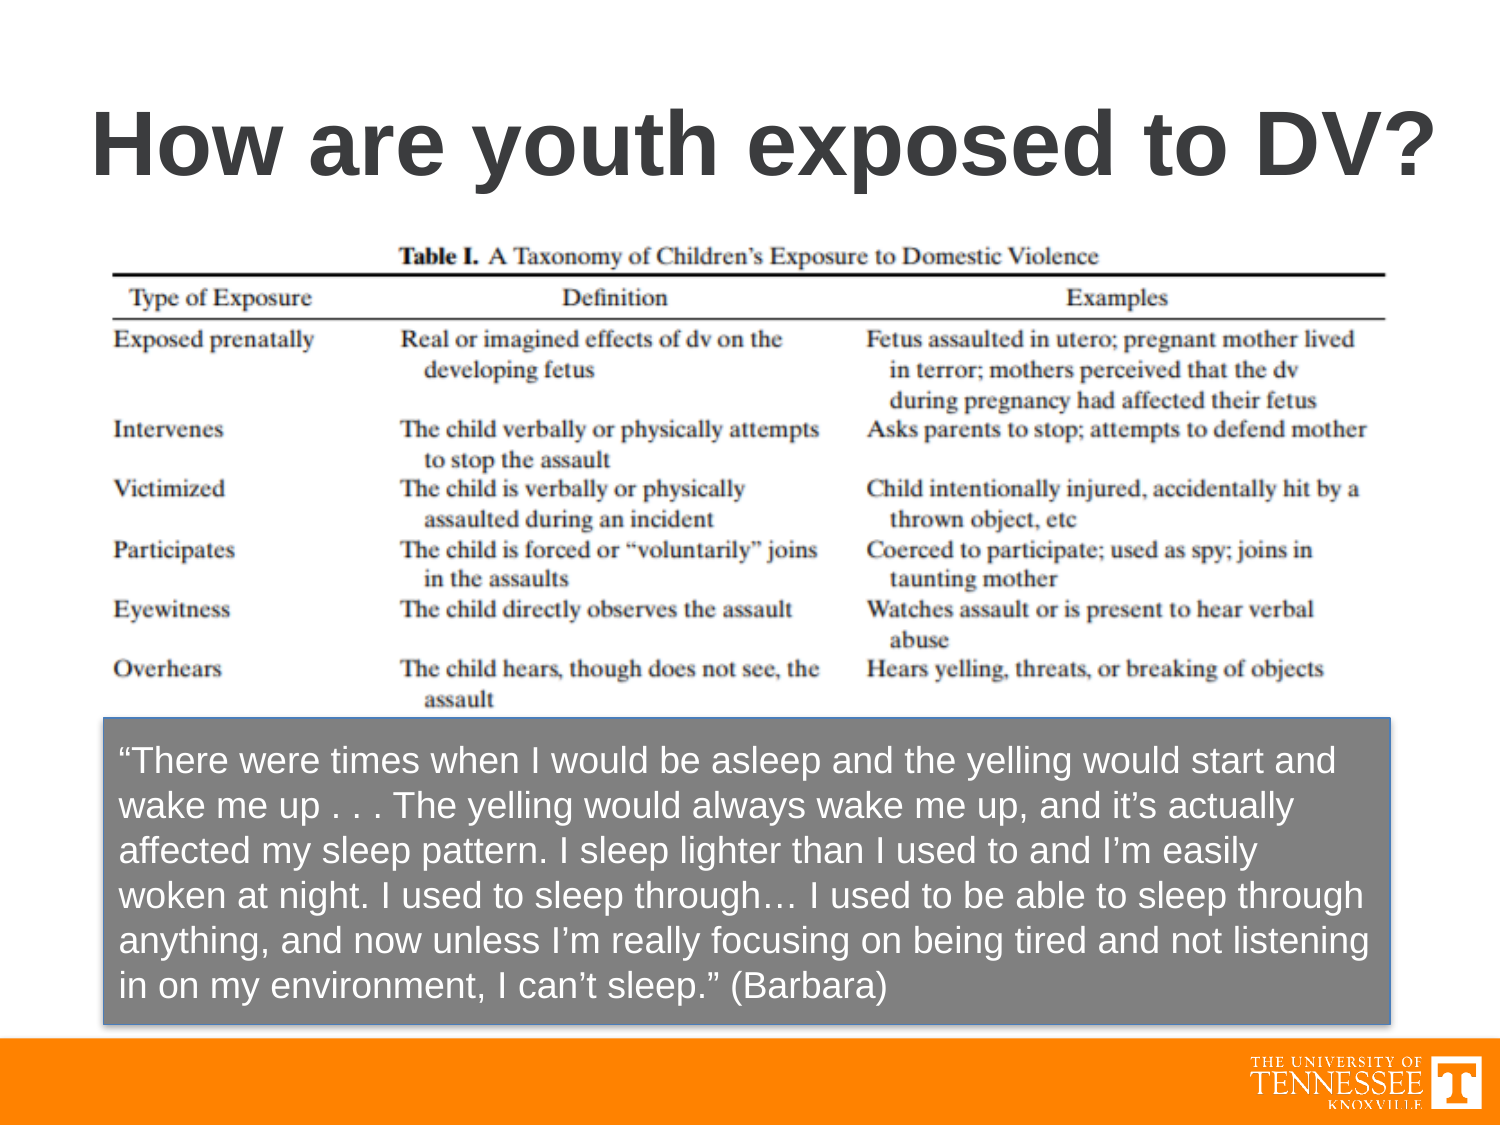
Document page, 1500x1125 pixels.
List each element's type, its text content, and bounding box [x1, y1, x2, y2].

title How are youth exposed to DV? [75, 45, 1476, 233]
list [74, 232, 1426, 1024]
